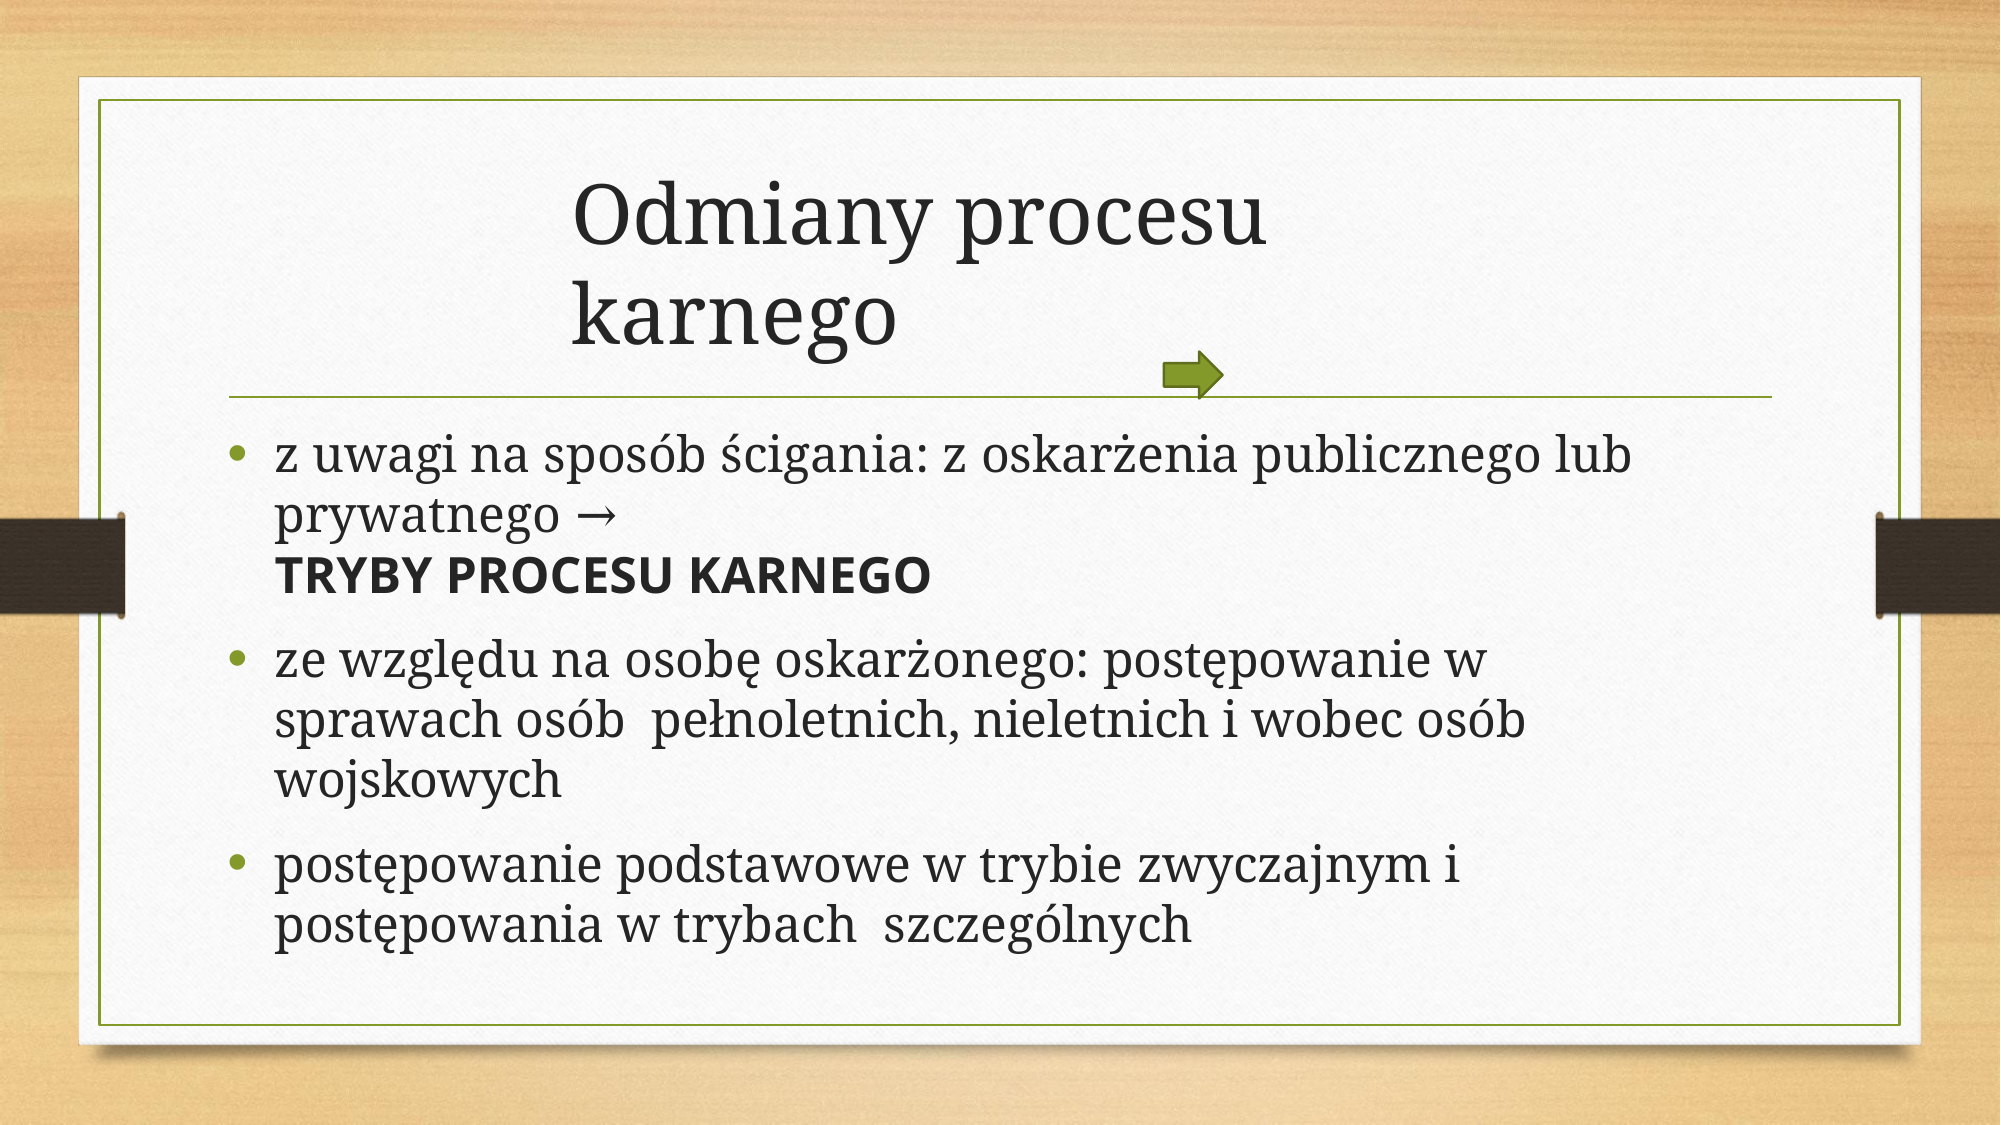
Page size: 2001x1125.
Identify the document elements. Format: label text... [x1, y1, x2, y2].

title Odmiany procesu karnego [569, 159, 1431, 362]
picture [0, 0, 2000, 1125]
text_box [1163, 351, 1223, 399]
text_box z uwagi na sposób ścigania: z oskarżenia publicznego lub prywatnego → TRYBY PROCESU KARNEGO ze względu na osobę oskarżonego: postępowanie w sprawach osób pełnoletnich, nieletnich i wobec osób wojskowych postępowanie podstawowe w trybie zwyczajnym i postępowania w trybach szczególnych [225, 420, 1715, 952]
